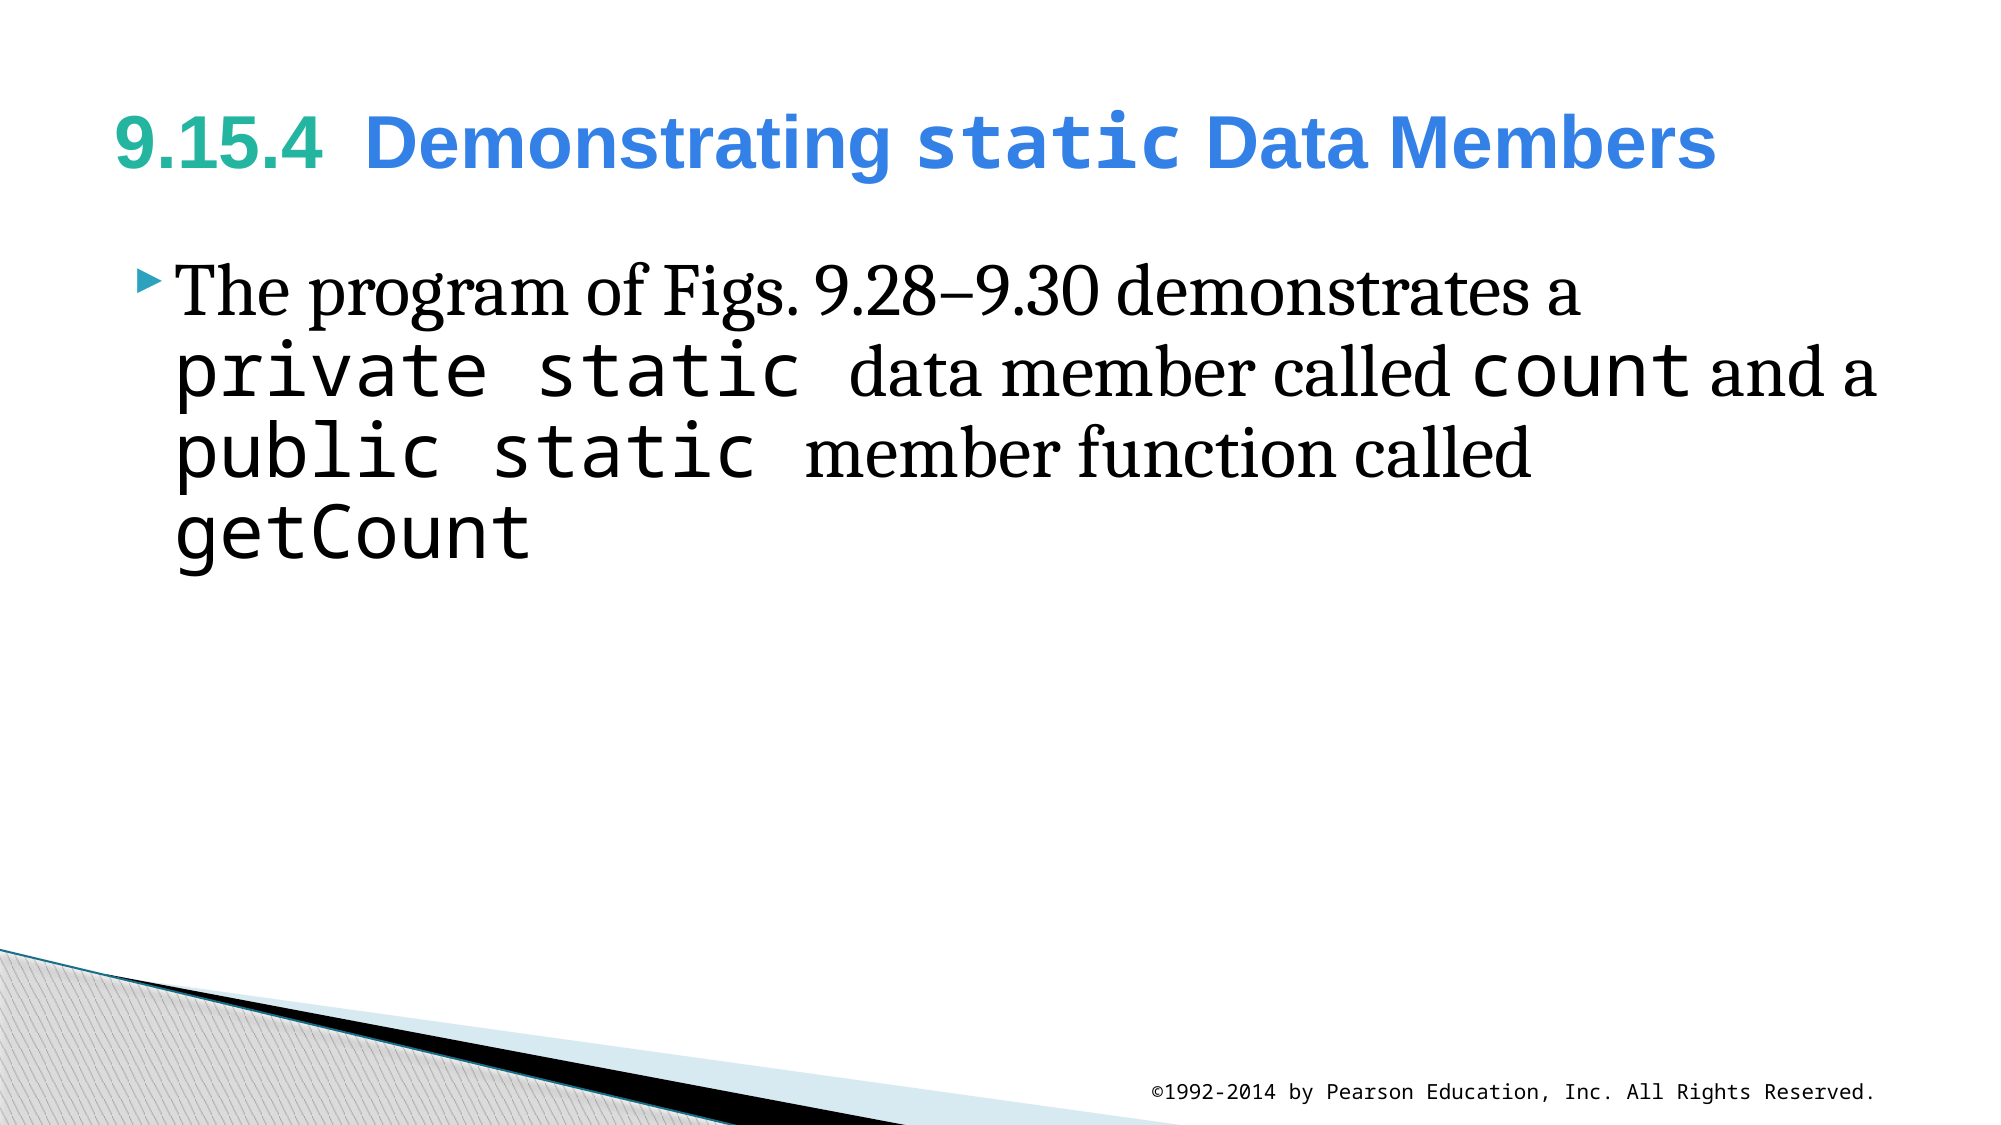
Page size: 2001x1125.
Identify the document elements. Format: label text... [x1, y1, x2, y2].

list The program of Figs. 9.28–9.30 demonstrates a private static data member called count and a public static member function called getCount [99, 242, 1900, 986]
title 9.15.4 Demonstrating static Data Members [99, 45, 1900, 233]
footer ©1992-2014 by Pearson Education, Inc. All Rights Reserved. [866, 1051, 1892, 1112]
